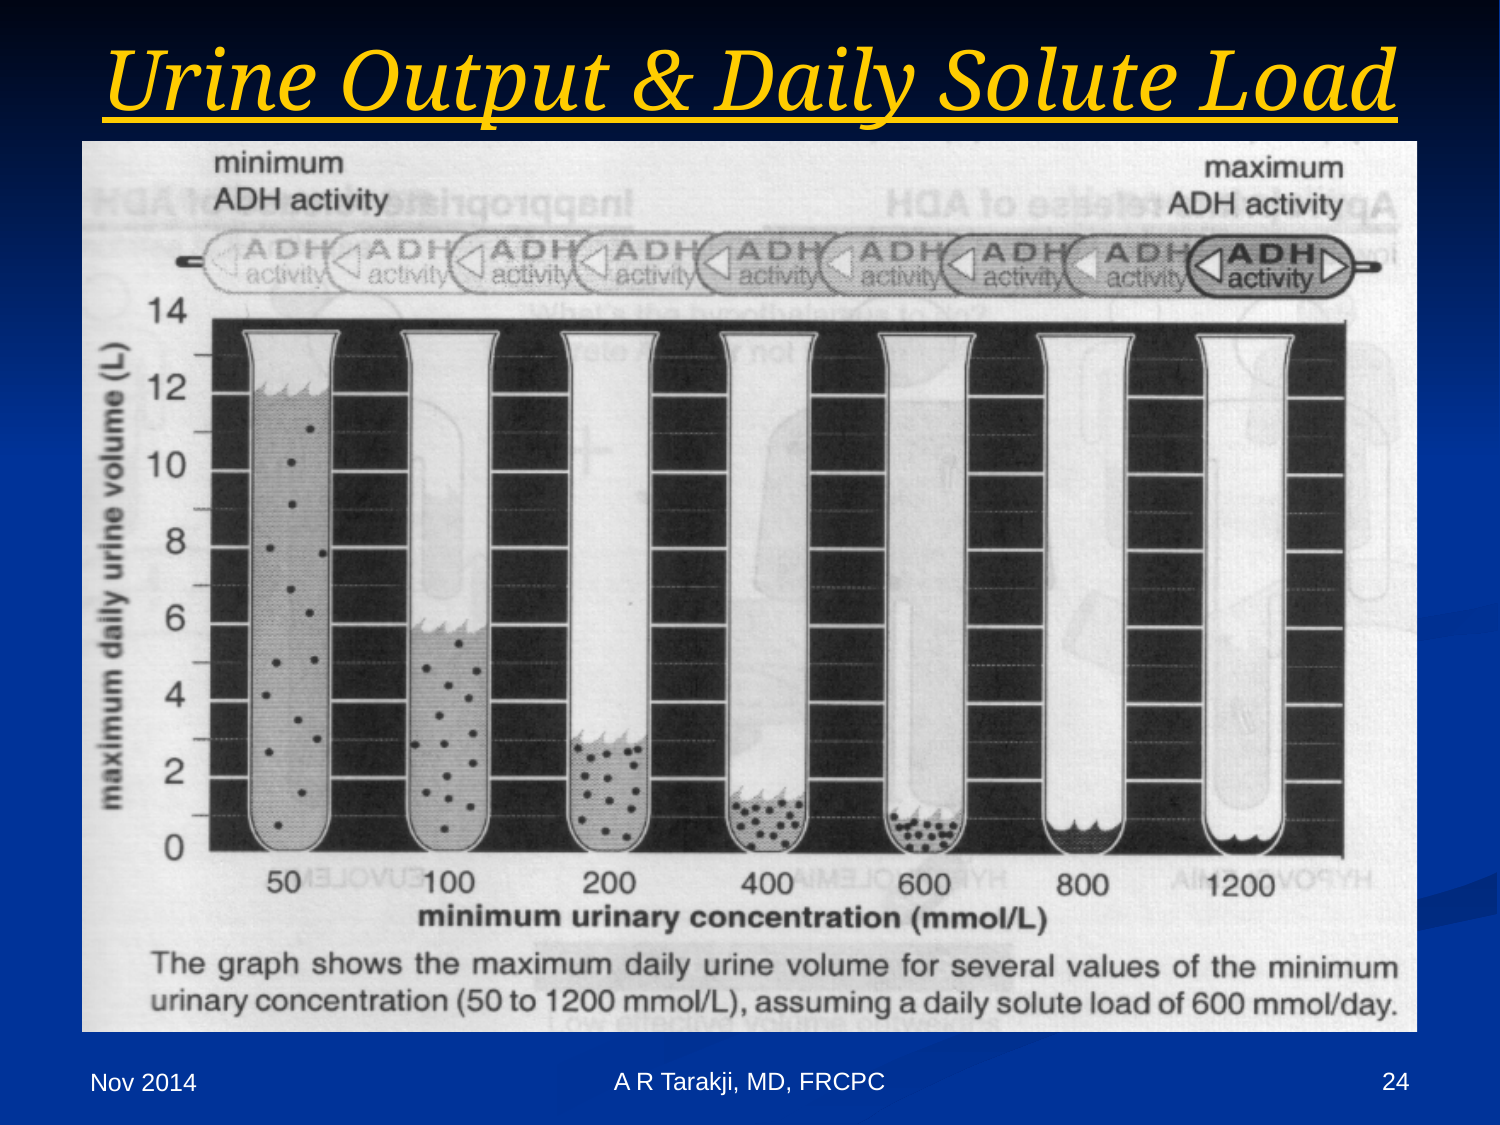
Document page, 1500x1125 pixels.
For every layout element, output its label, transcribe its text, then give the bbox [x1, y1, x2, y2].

slide_number 24 [1074, 1024, 1426, 1104]
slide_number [74, 1025, 426, 1104]
title Urine Output & Daily Solute Load [37, 16, 1463, 139]
footer A R Tarakji, MD, FRCPC [512, 1040, 988, 1104]
picture [81, 141, 1418, 1032]
